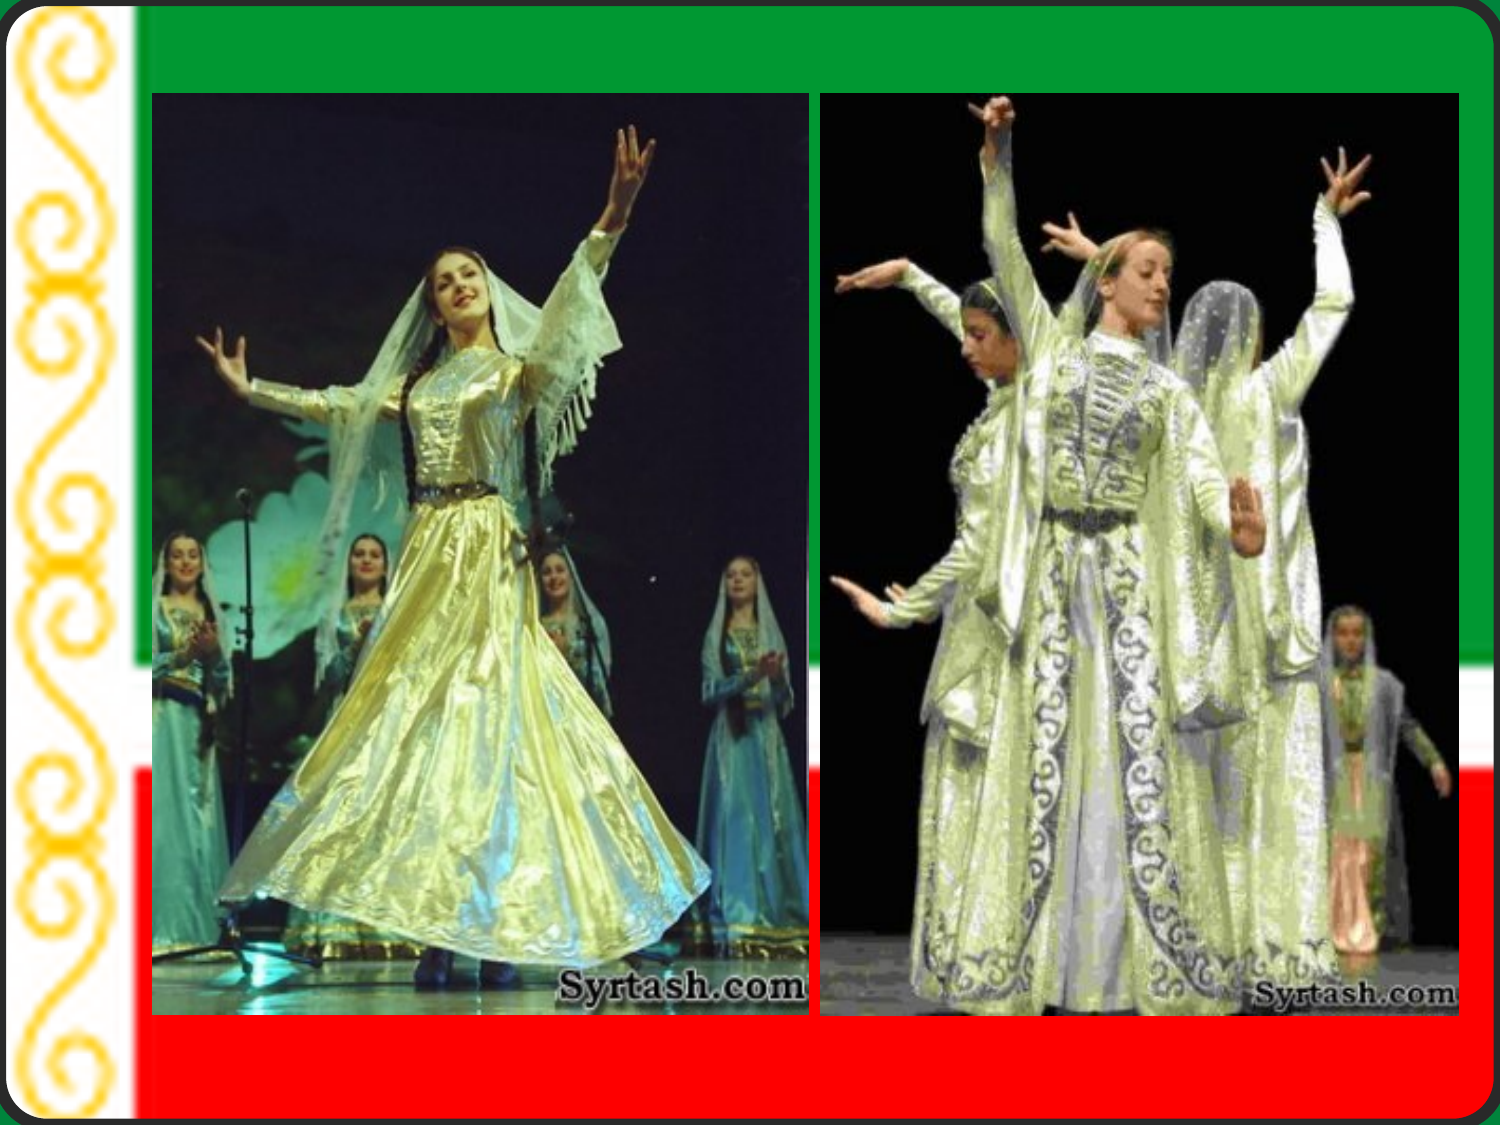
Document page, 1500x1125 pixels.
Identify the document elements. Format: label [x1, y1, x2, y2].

picture [0, 0, 1500, 1125]
list [152, 93, 809, 1016]
